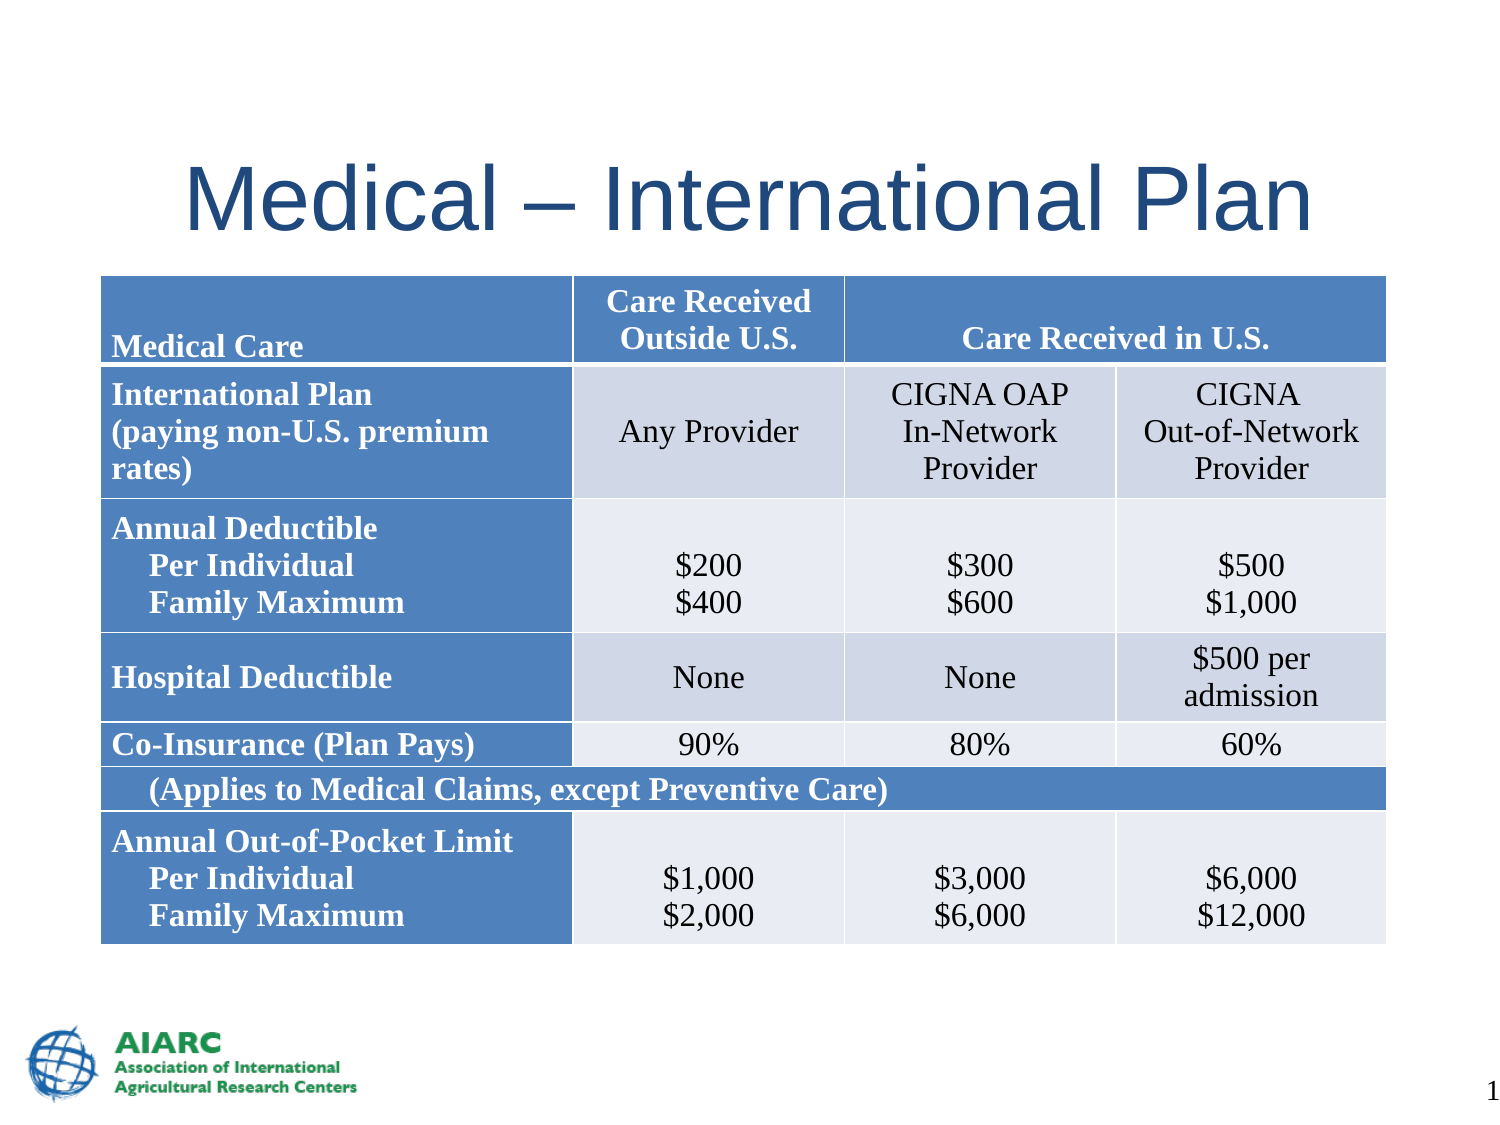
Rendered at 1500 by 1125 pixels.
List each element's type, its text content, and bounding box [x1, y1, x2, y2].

table_cell (Applies to Medical Claims, except Preventive Care) [101, 767, 1386, 810]
table_cell $500 $1,000 [1117, 499, 1386, 632]
table_header Care Received Outside U.S. [574, 276, 844, 362]
table_cell Any Provider [574, 367, 844, 498]
table_cell $200 $400 [574, 499, 844, 632]
table_cell 90% [574, 723, 844, 766]
picture [23, 987, 363, 1103]
table_cell Hospital Deductible [101, 633, 572, 721]
table_cell Annual Out-of-Pocket Limit Per Individual Family Maximum [101, 812, 572, 944]
table_cell CIGNA Out-of-Network Provider [1117, 367, 1386, 498]
table_cell $3,000 $6,000 [845, 812, 1115, 944]
table_cell $6,000 $12,000 [1117, 812, 1386, 944]
table_cell 80% [845, 723, 1115, 766]
table_header Medical Care [101, 276, 572, 362]
table_cell None [845, 633, 1115, 721]
table_cell None [574, 633, 844, 721]
table_cell $1,000 $2,000 [574, 812, 844, 944]
title Medical – International Plan [111, 99, 1388, 274]
table_cell Annual Deductible Per Individual Family Maximum [101, 499, 572, 632]
table_cell CIGNA OAP In-Network Provider [845, 367, 1115, 498]
table_cell International Plan (paying non-U.S. premium rates) [101, 367, 572, 498]
table_cell $500 per admission [1117, 633, 1386, 721]
table_cell Co-Insurance (Plan Pays) [101, 723, 572, 766]
table_header Care Received in U.S. [845, 276, 1386, 362]
table_cell 60% [1117, 723, 1386, 766]
table_cell $300 $600 [845, 499, 1115, 632]
